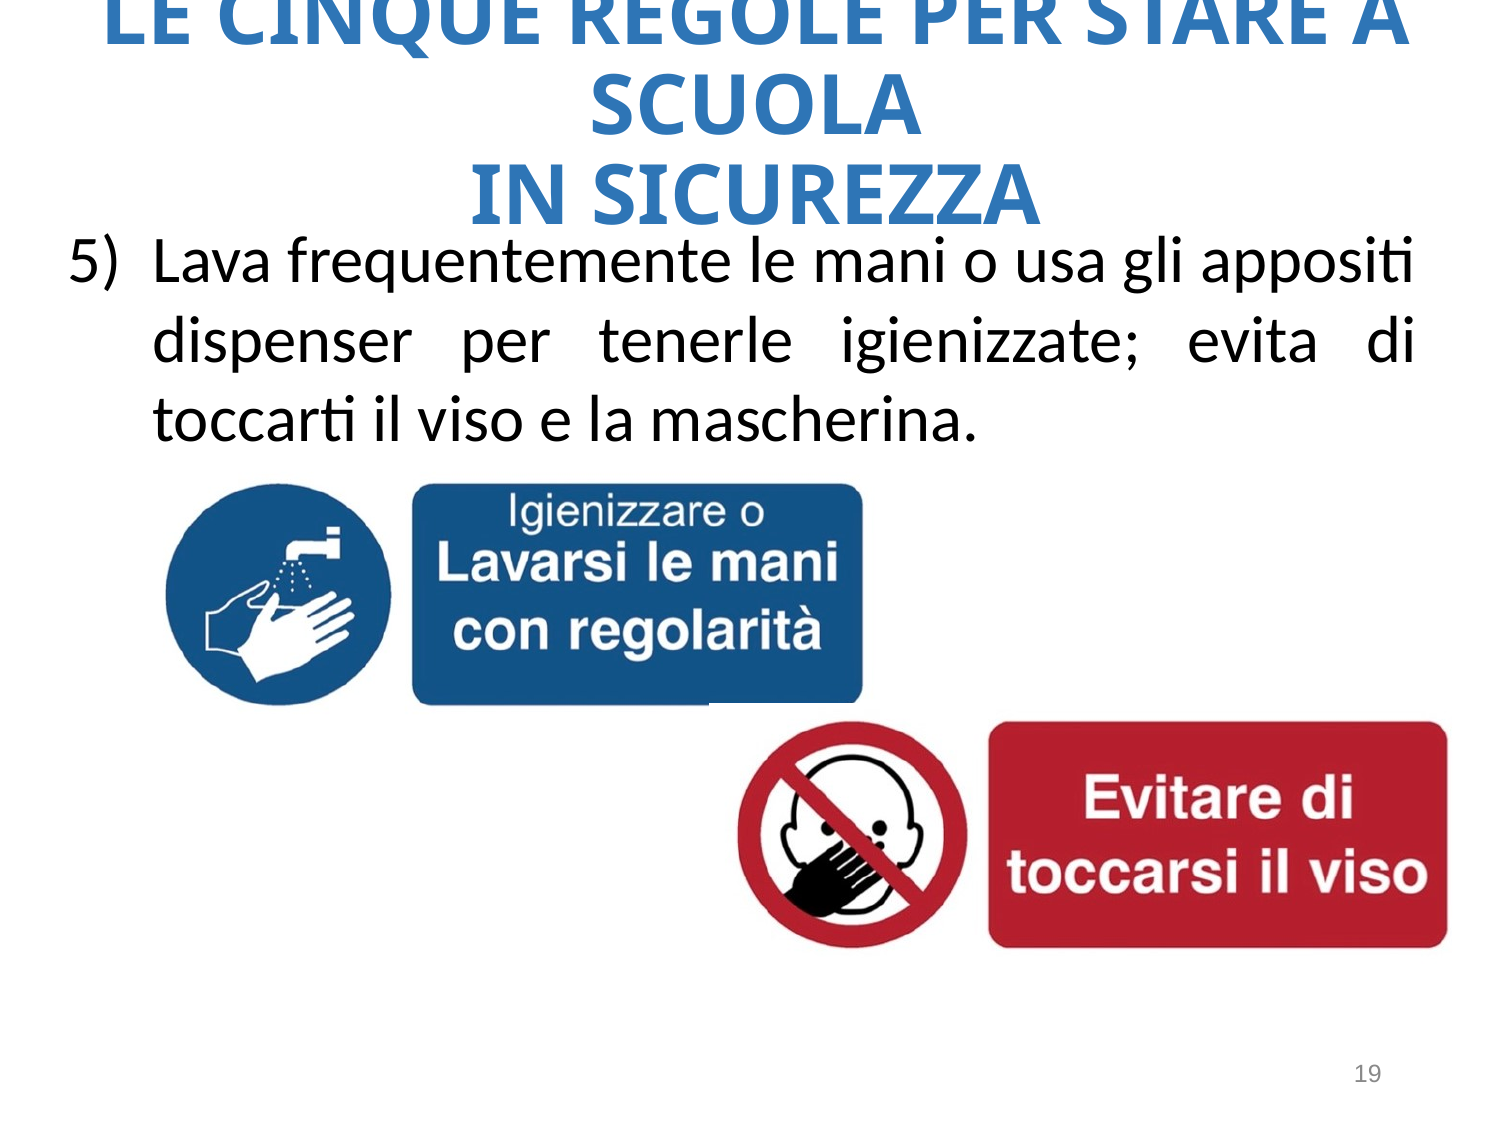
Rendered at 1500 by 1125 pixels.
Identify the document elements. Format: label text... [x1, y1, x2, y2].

slide_number 19 [1059, 1047, 1397, 1103]
title LE CINQUE REGOLE PER STARE A SCUOLA IN SICUREZZA [29, 31, 1483, 185]
picture [147, 456, 1471, 964]
text_box Lava frequentemente le mani o usa gli appositi dispenser per tenerle igienizzate; evita di toccarti il viso e la mascherina. [53, 207, 1432, 1047]
